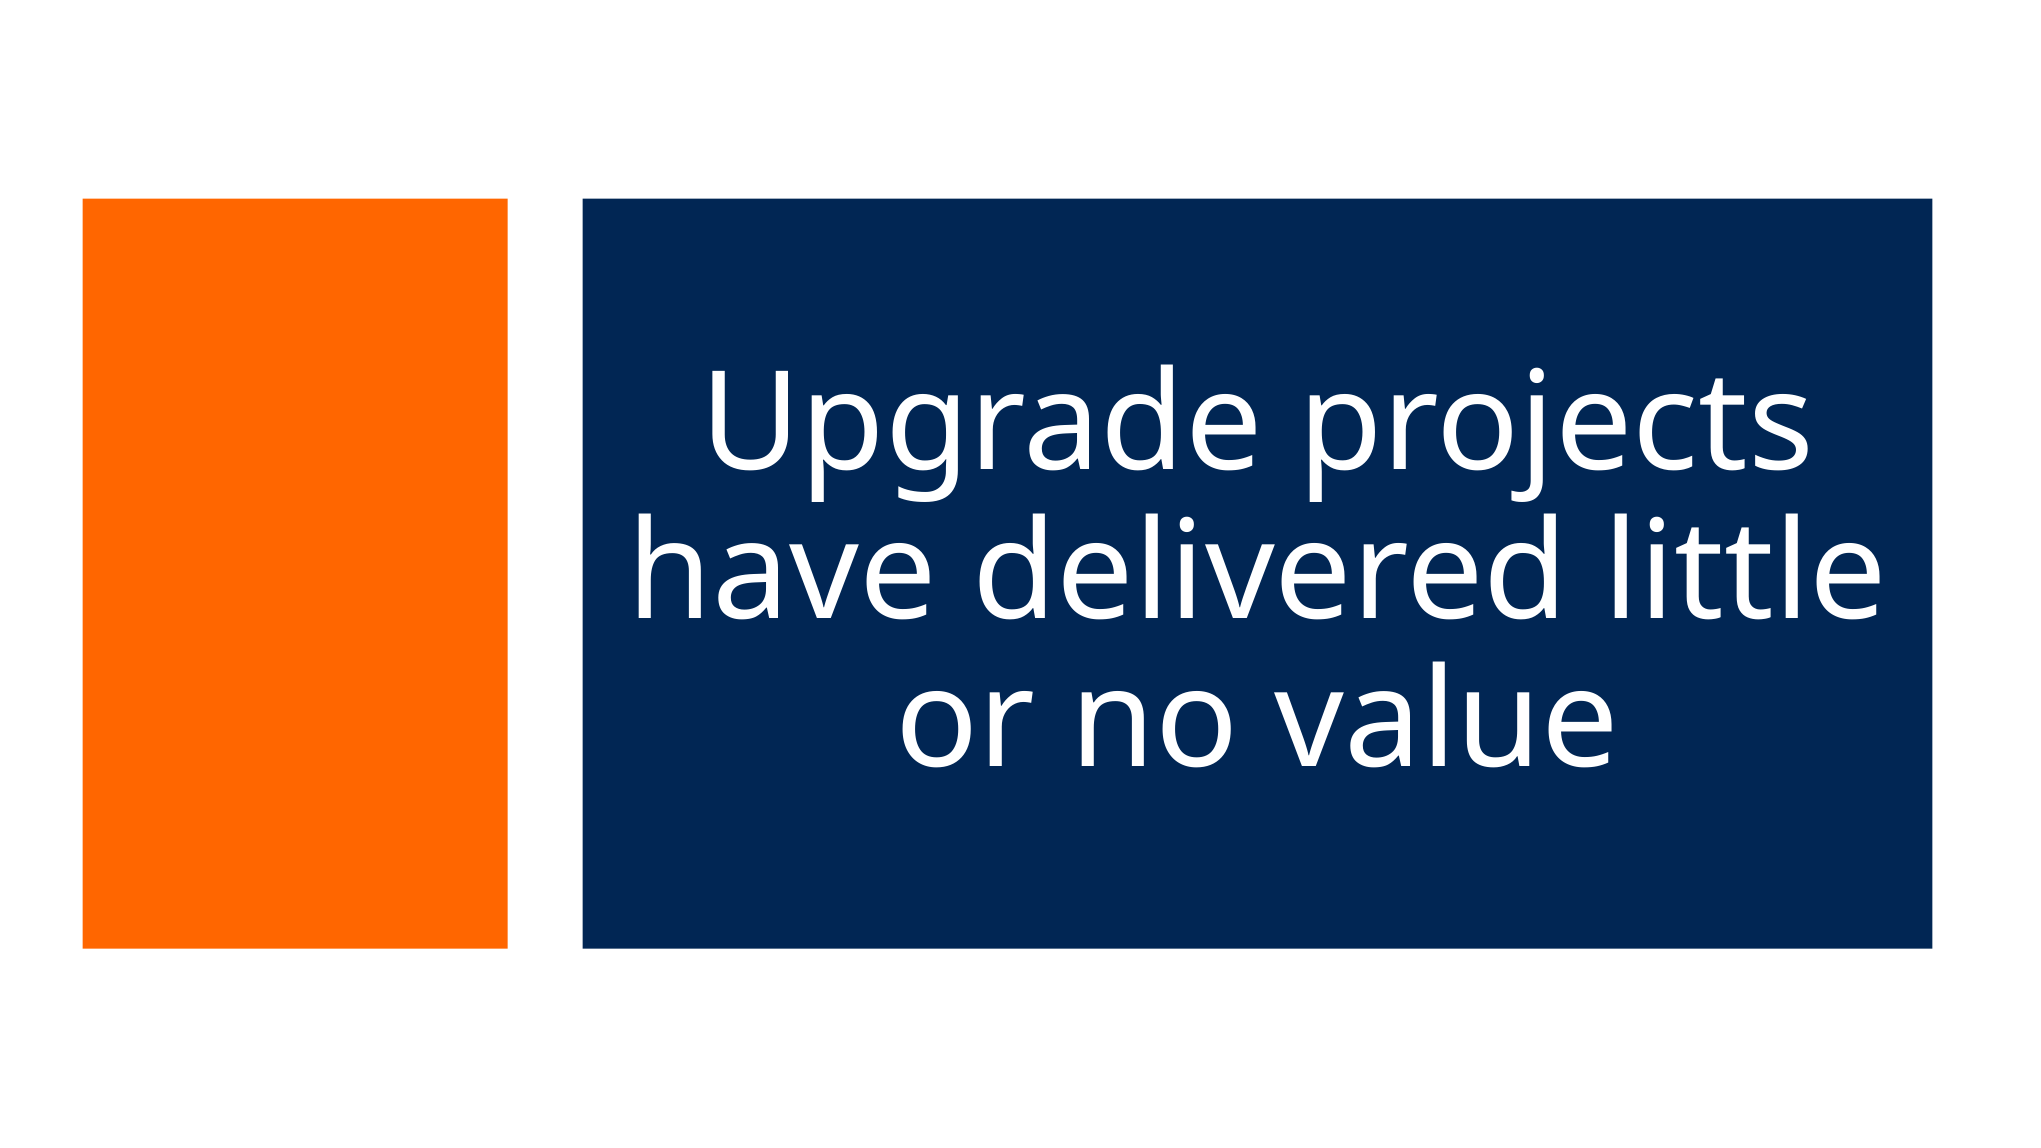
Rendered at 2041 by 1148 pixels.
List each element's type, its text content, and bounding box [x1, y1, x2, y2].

text_box [82, 198, 508, 949]
text_box Upgrade projects have delivered little or no value [582, 198, 1933, 949]
